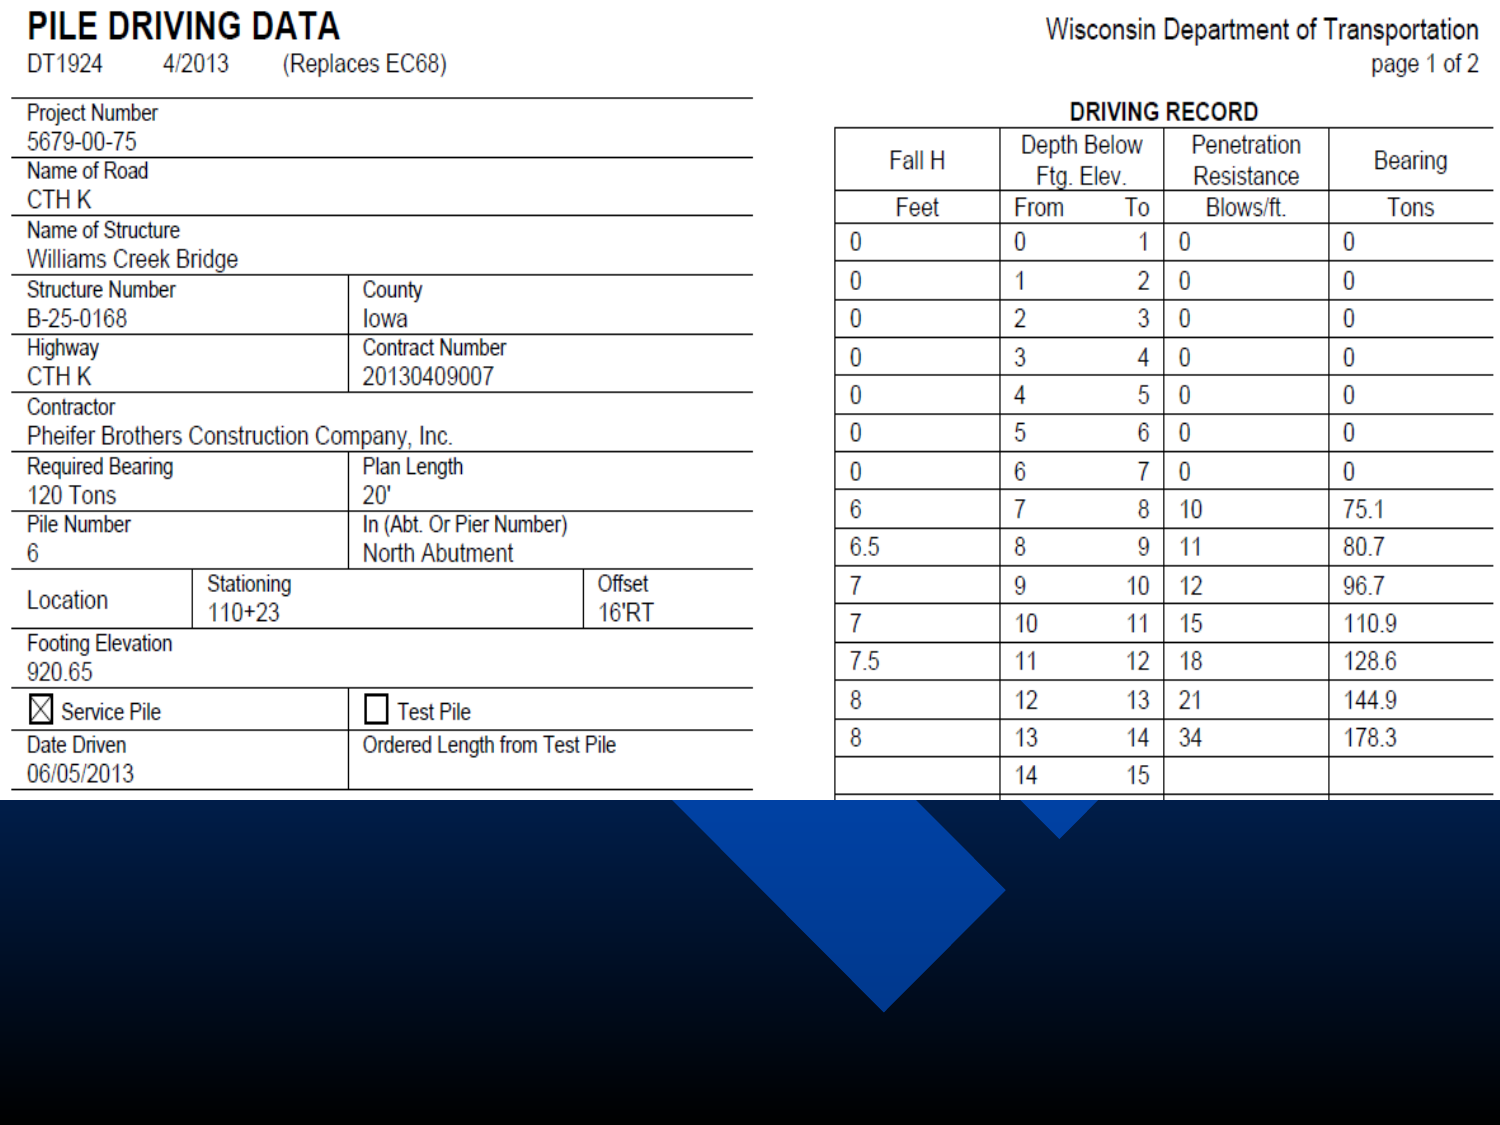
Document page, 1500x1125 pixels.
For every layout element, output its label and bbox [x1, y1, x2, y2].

picture [0, 0, 1500, 801]
